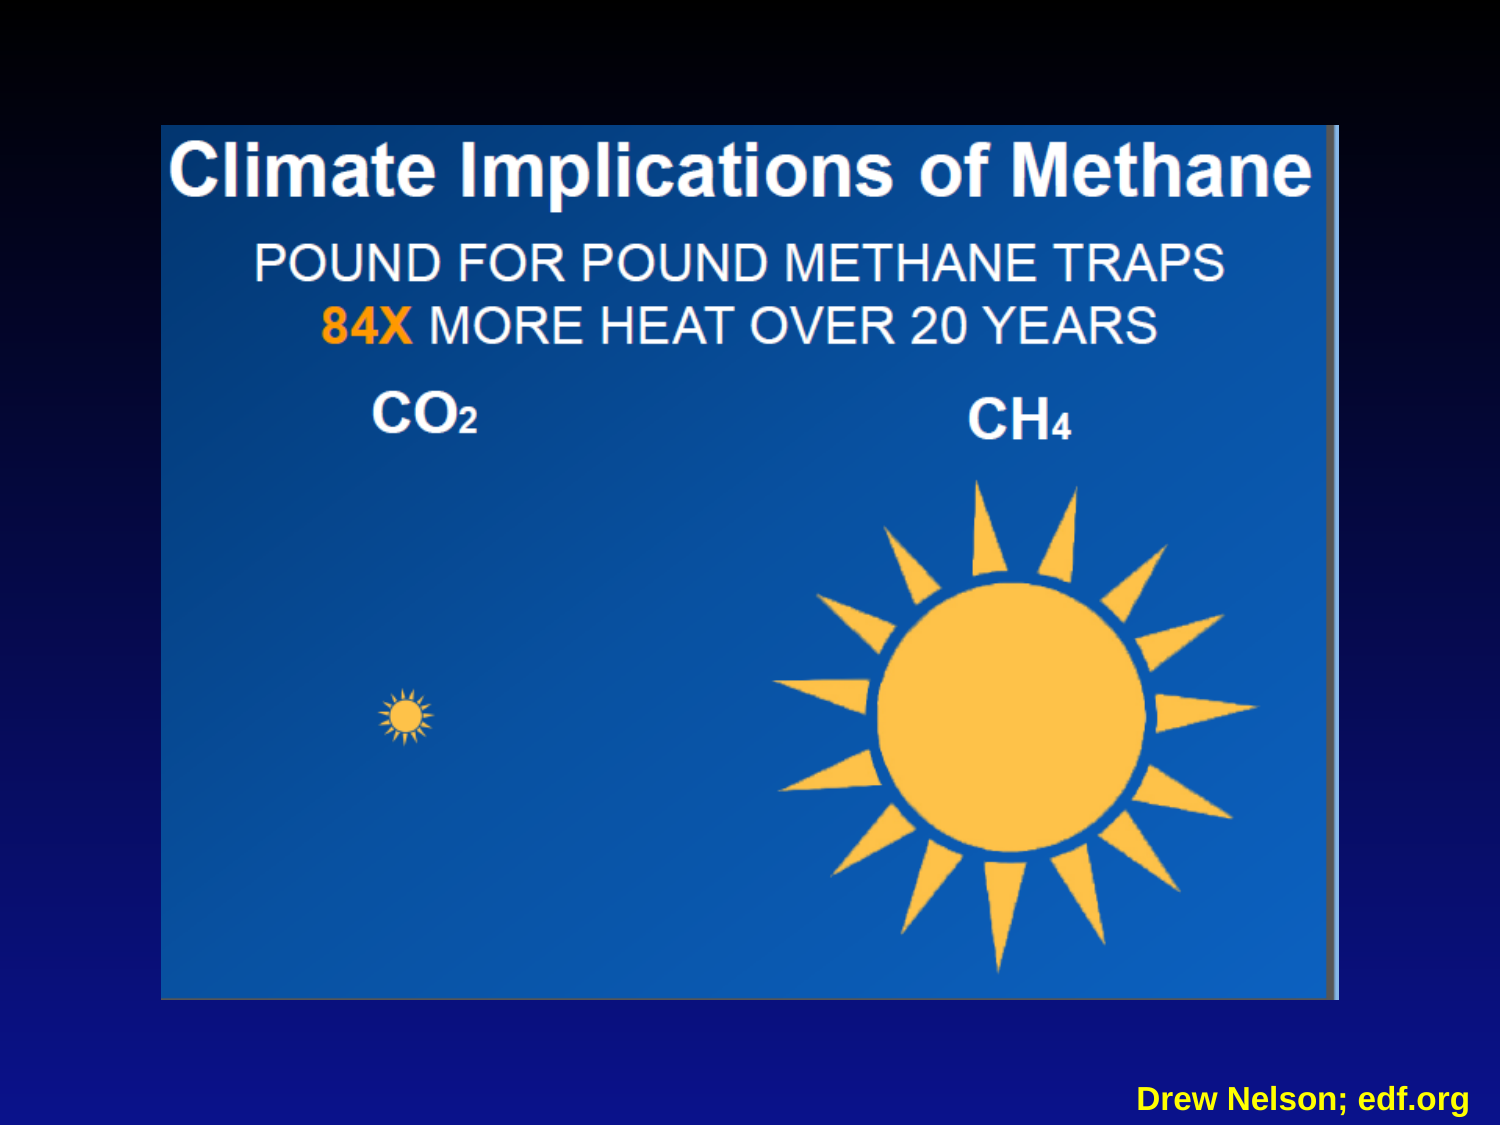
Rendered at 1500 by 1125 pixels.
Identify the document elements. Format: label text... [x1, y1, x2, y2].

picture [161, 125, 1339, 1000]
text_box Drew Nelson; edf.org [1121, 1069, 1486, 1125]
